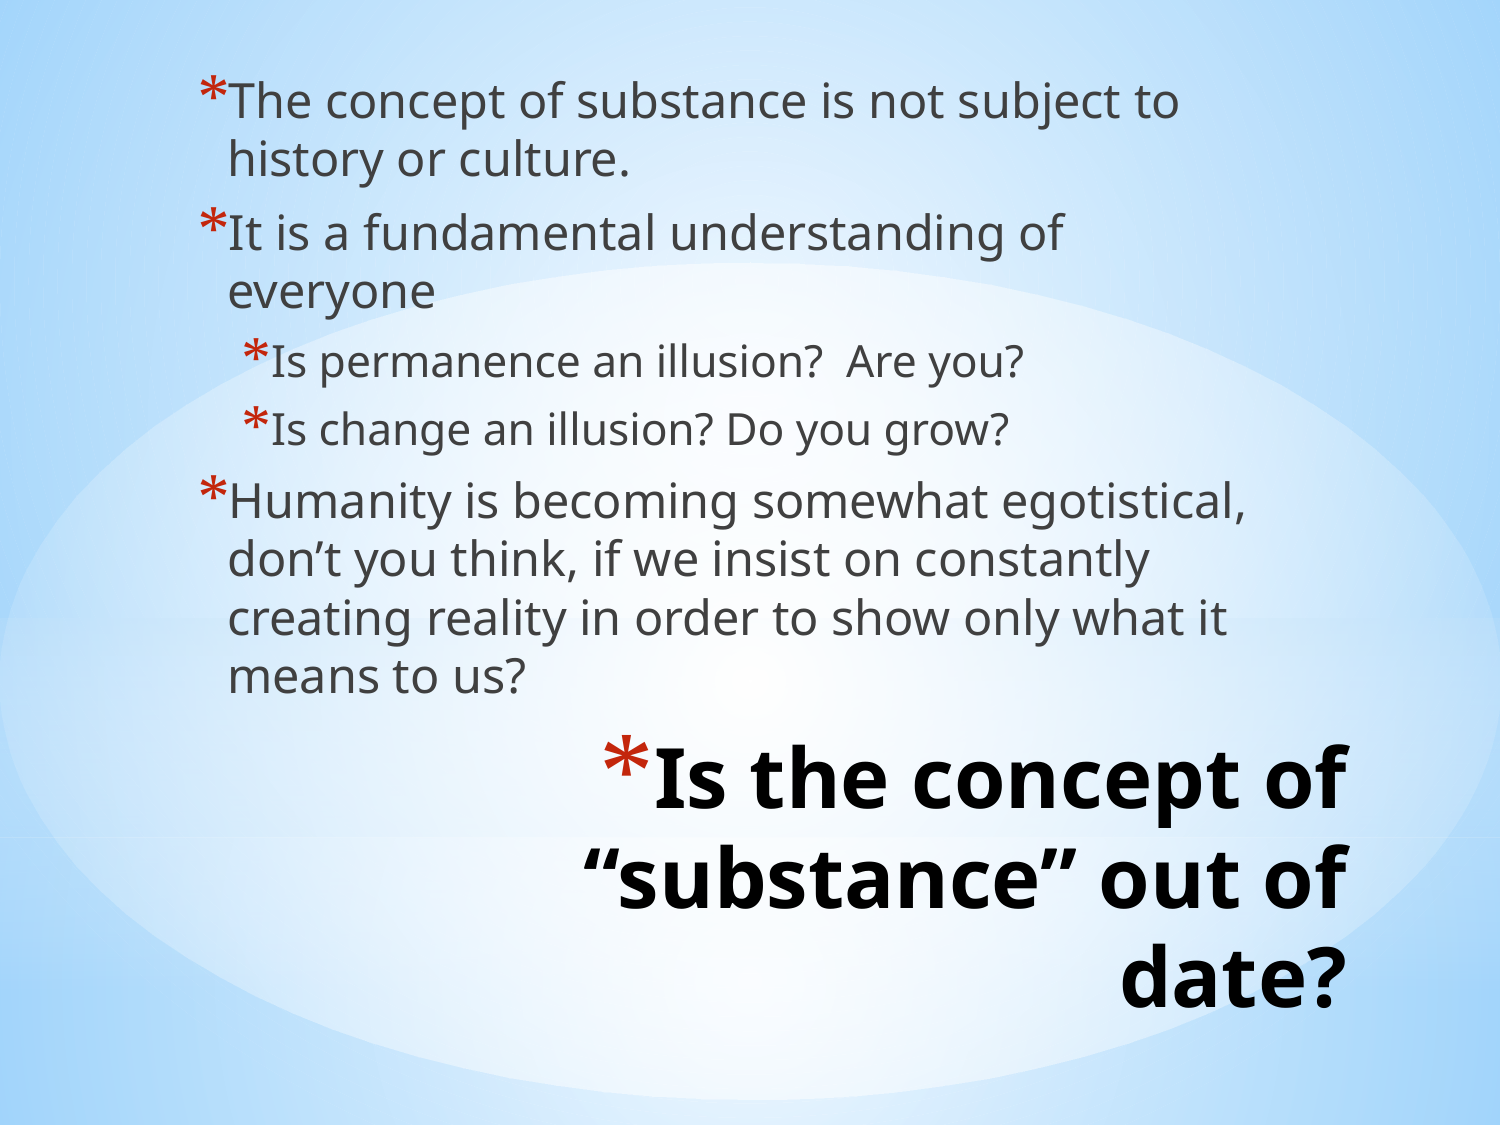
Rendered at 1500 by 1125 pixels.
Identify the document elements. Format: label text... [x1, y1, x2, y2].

title Is the concept of “substance” out of date? [294, 717, 1363, 905]
list The concept of substance is not subject to history or culture. It is a fundamental understanding of everyone Is permanence an illusion? Are you? Is change an illusion? Do you grow? Humanity is becoming somewhat egotistical, don’t you think, if we insist on constantly creating reality in order to show only what it means to us? [125, 62, 1300, 713]
